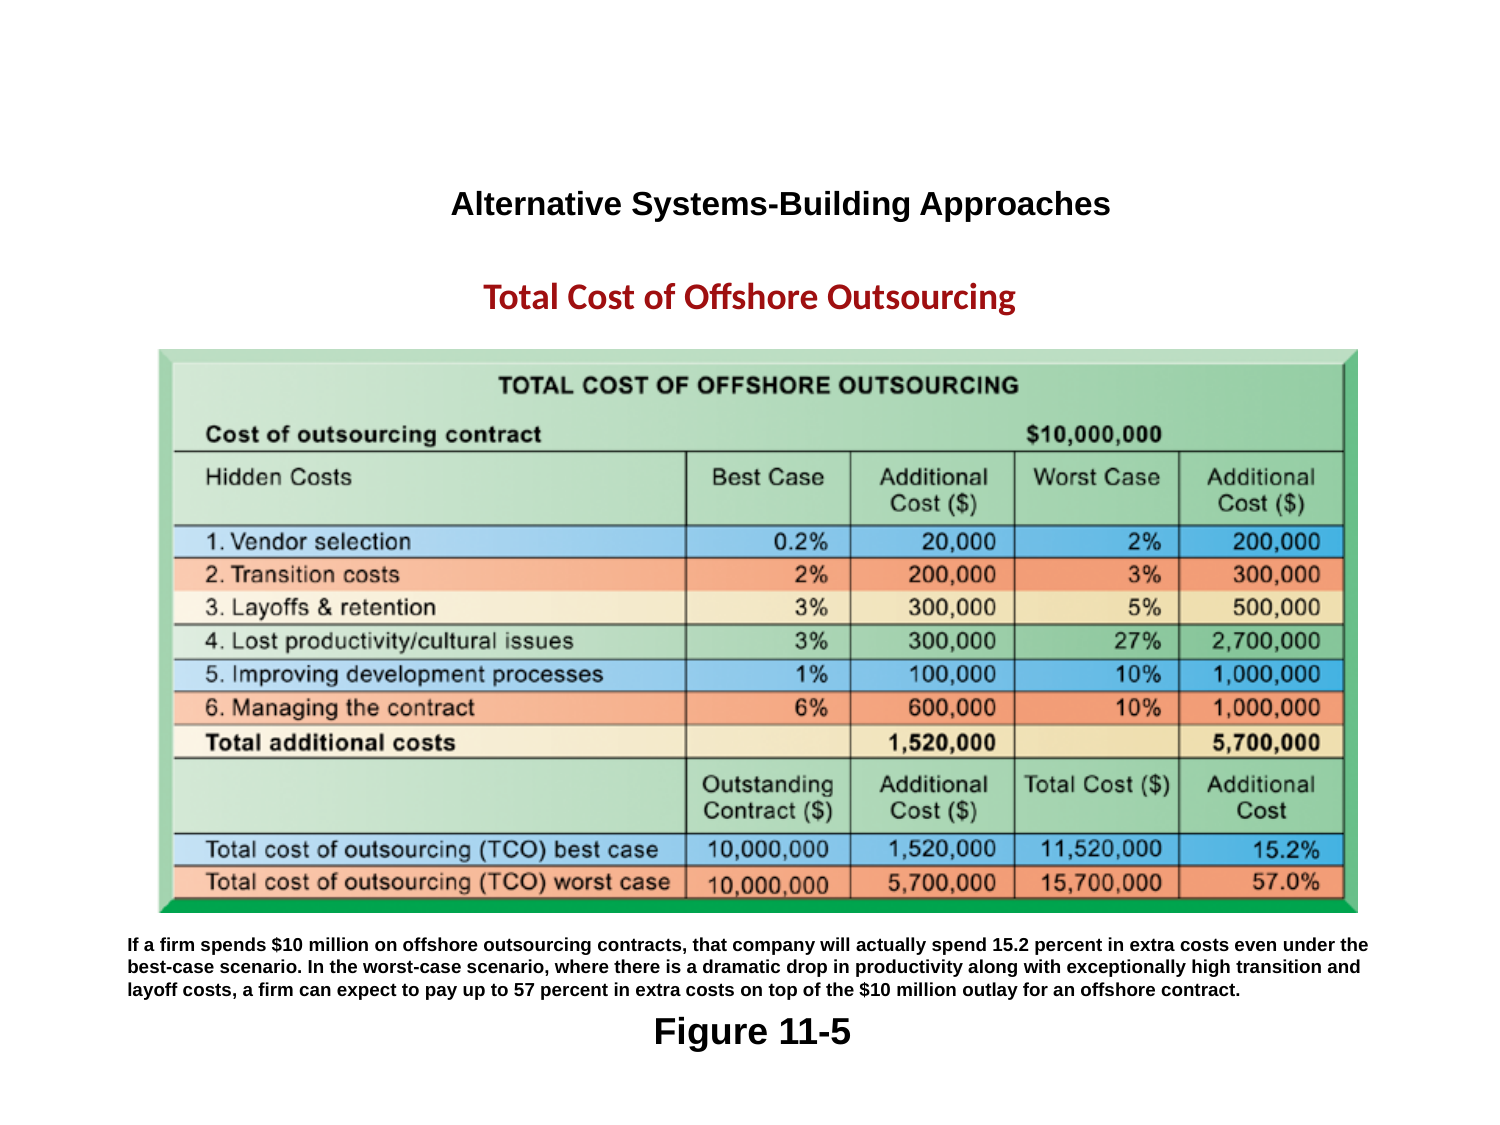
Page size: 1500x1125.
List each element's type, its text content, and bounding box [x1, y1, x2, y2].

text_box Figure 11-5 [638, 1008, 867, 1060]
picture [149, 349, 1358, 913]
text_box Total Cost of Offshore Outsourcing [112, 264, 1388, 325]
text_box If a firm spends $10 million on offshore outsourcing contracts, that company will actually spend 15.2 percent in extra costs even under the best-case scenario. In the worst-case scenario, where there is a dramatic drop in productivity along with exceptionally high transition and layoff costs, a firm can expect to pay up to 57 percent in extra costs on top of the $10 million outlay for an offshore contract. [112, 924, 1388, 1008]
text_box Alternative Systems-Building Approaches [237, 174, 1325, 230]
